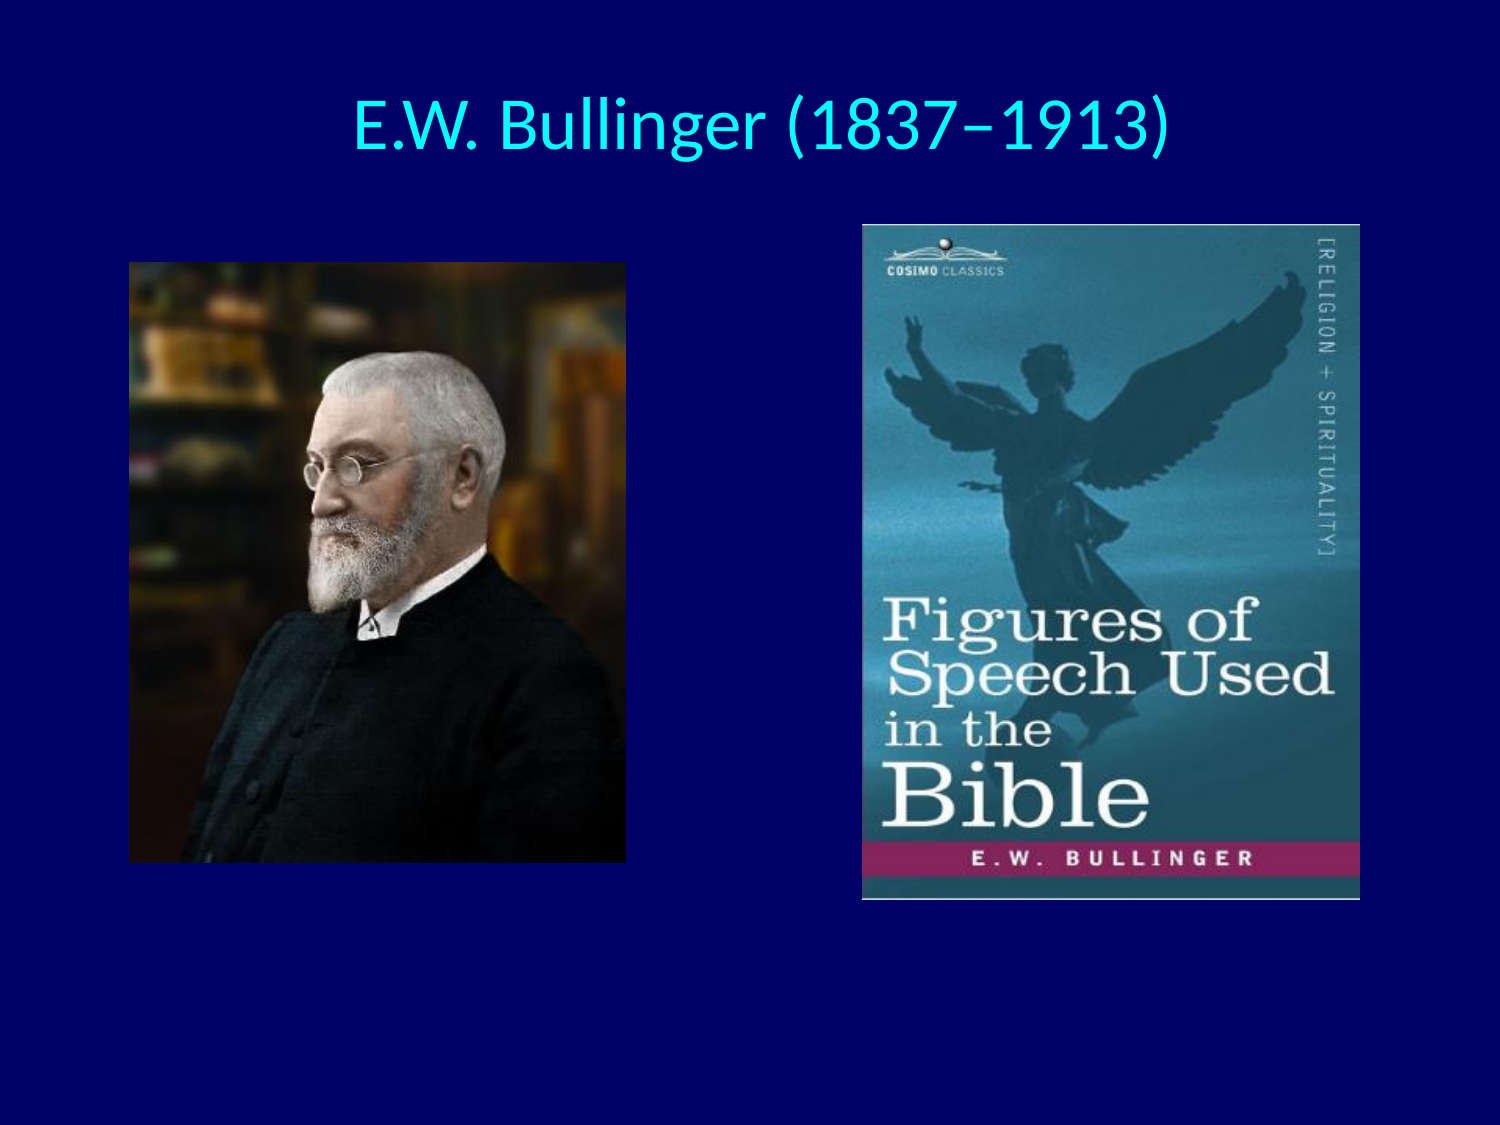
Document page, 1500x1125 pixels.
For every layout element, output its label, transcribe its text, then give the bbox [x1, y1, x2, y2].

picture [128, 262, 627, 863]
title E.W. Bullinger (1837‒1913) [125, 37, 1400, 225]
picture [862, 224, 1360, 901]
